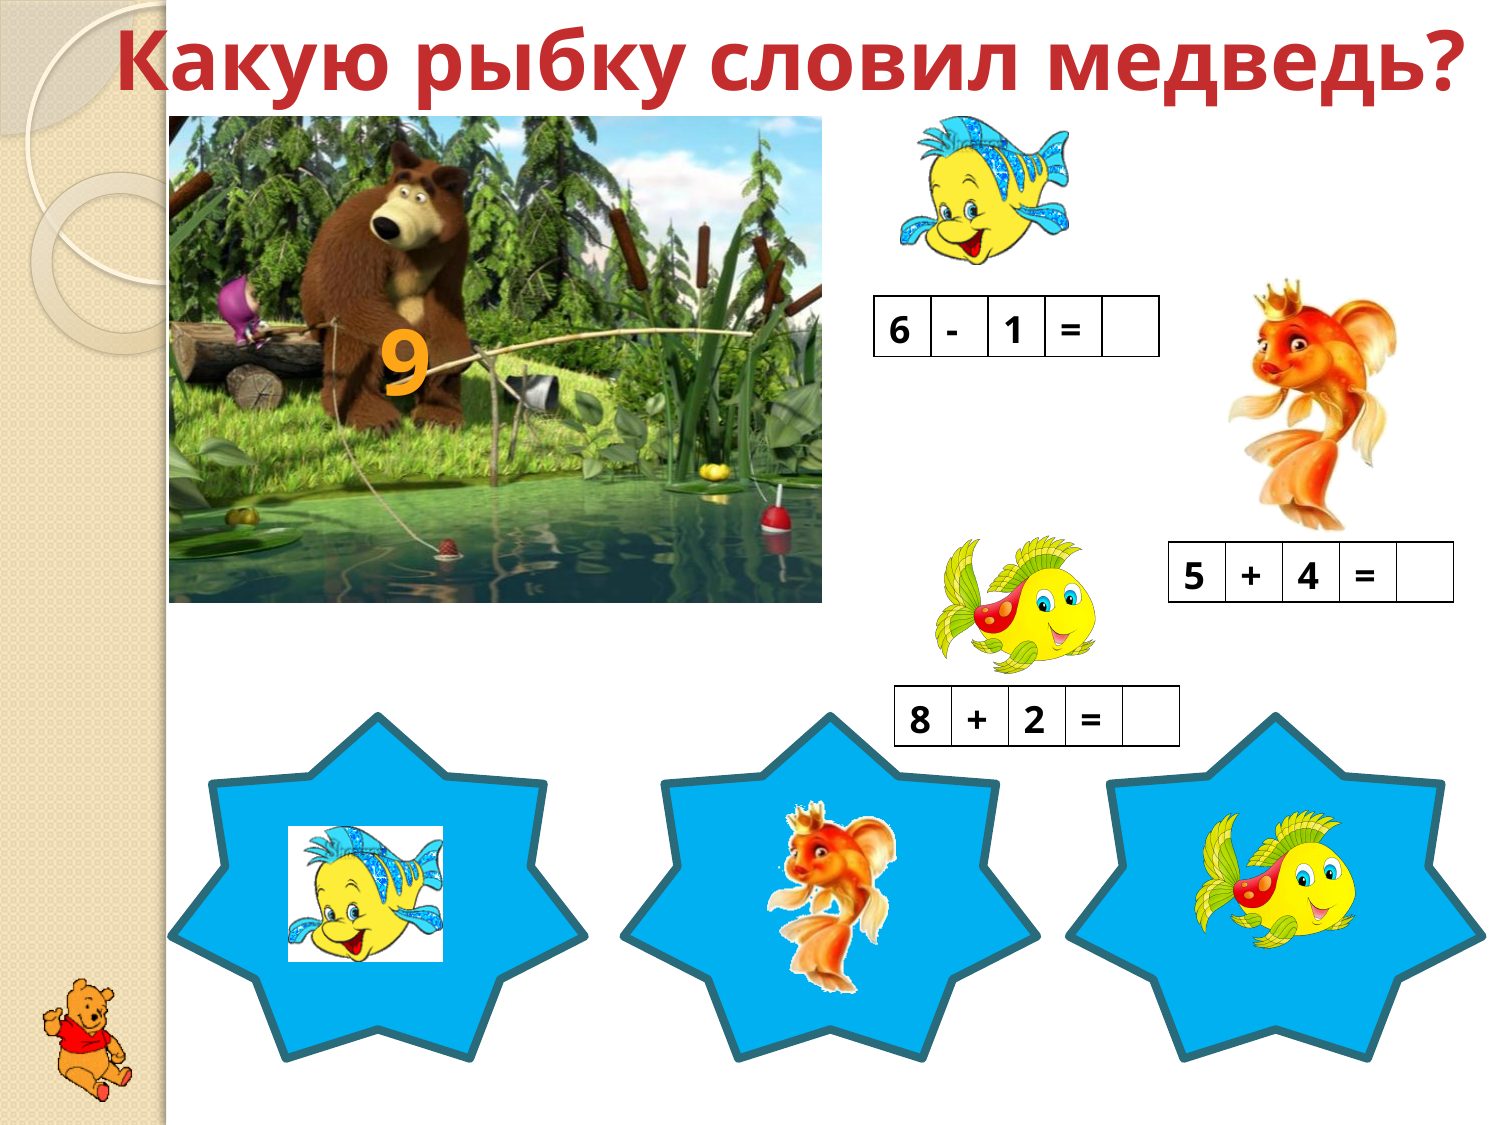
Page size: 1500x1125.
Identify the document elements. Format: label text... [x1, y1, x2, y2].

picture [925, 523, 1108, 687]
table_header = [1340, 544, 1396, 601]
table_header = [1046, 297, 1101, 356]
picture [899, 116, 1070, 265]
picture [289, 827, 442, 961]
table_header 2 [1009, 695, 1065, 745]
picture [1220, 264, 1402, 536]
text_box Какую рыбку словил медведь? [98, 0, 1500, 115]
table_header = [1066, 687, 1122, 745]
picture [1196, 813, 1354, 948]
table_header [1397, 543, 1453, 601]
table_header 8 [895, 687, 951, 745]
table_header 4 [1283, 544, 1339, 601]
picture [768, 802, 896, 993]
text_box [1066, 714, 1485, 1061]
table_header 6 [875, 297, 930, 356]
table_header [1103, 297, 1158, 356]
table_header [1123, 687, 1179, 745]
table_header + [952, 695, 1008, 745]
table_header 1 [989, 297, 1044, 356]
picture [169, 115, 823, 603]
text_box [169, 714, 587, 1061]
picture [38, 975, 136, 1102]
table_header 5 [1169, 543, 1225, 601]
table_header + [1226, 544, 1282, 601]
table_header - [932, 297, 987, 356]
text_box [621, 714, 1040, 1061]
